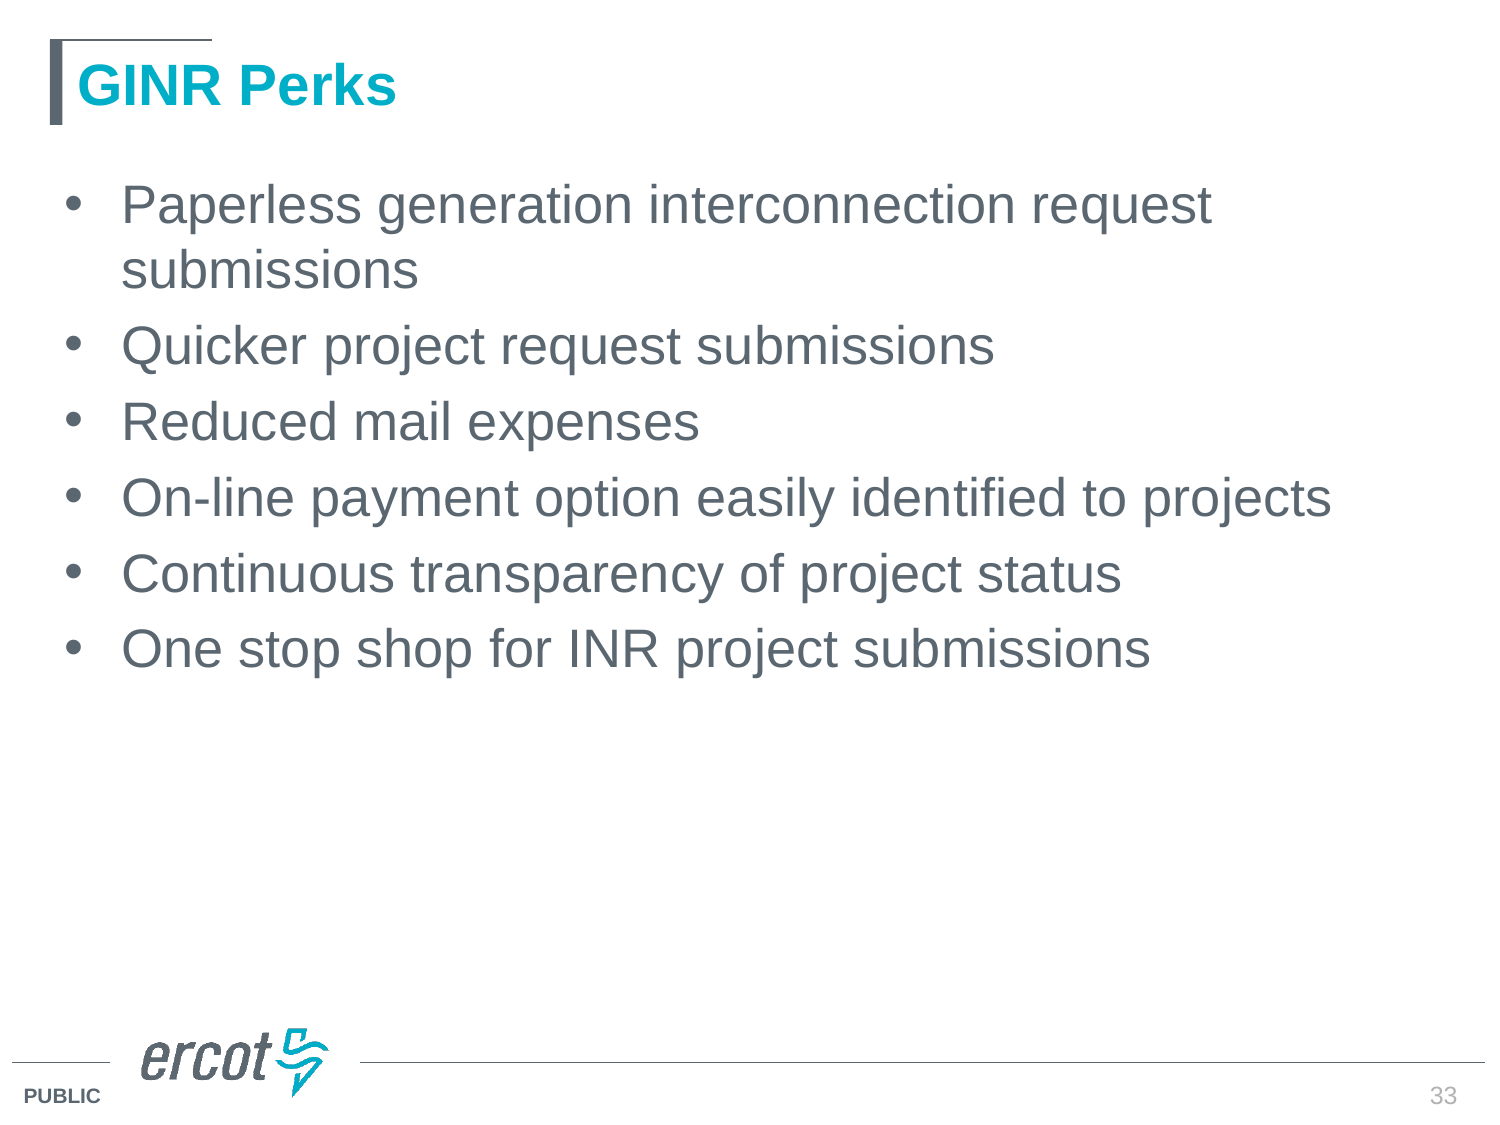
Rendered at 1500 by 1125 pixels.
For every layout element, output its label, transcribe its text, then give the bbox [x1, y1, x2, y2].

list Paperless generation interconnection request submissions Quicker project request submissions Reduced mail expenses On-line payment option easily identified to projects Continuous transparency of project status One stop shop for INR project submissions [50, 162, 1450, 992]
slide_number 33 [1400, 1076, 1488, 1113]
title GINR Perks [62, 39, 1450, 125]
picture [137, 1024, 332, 1100]
